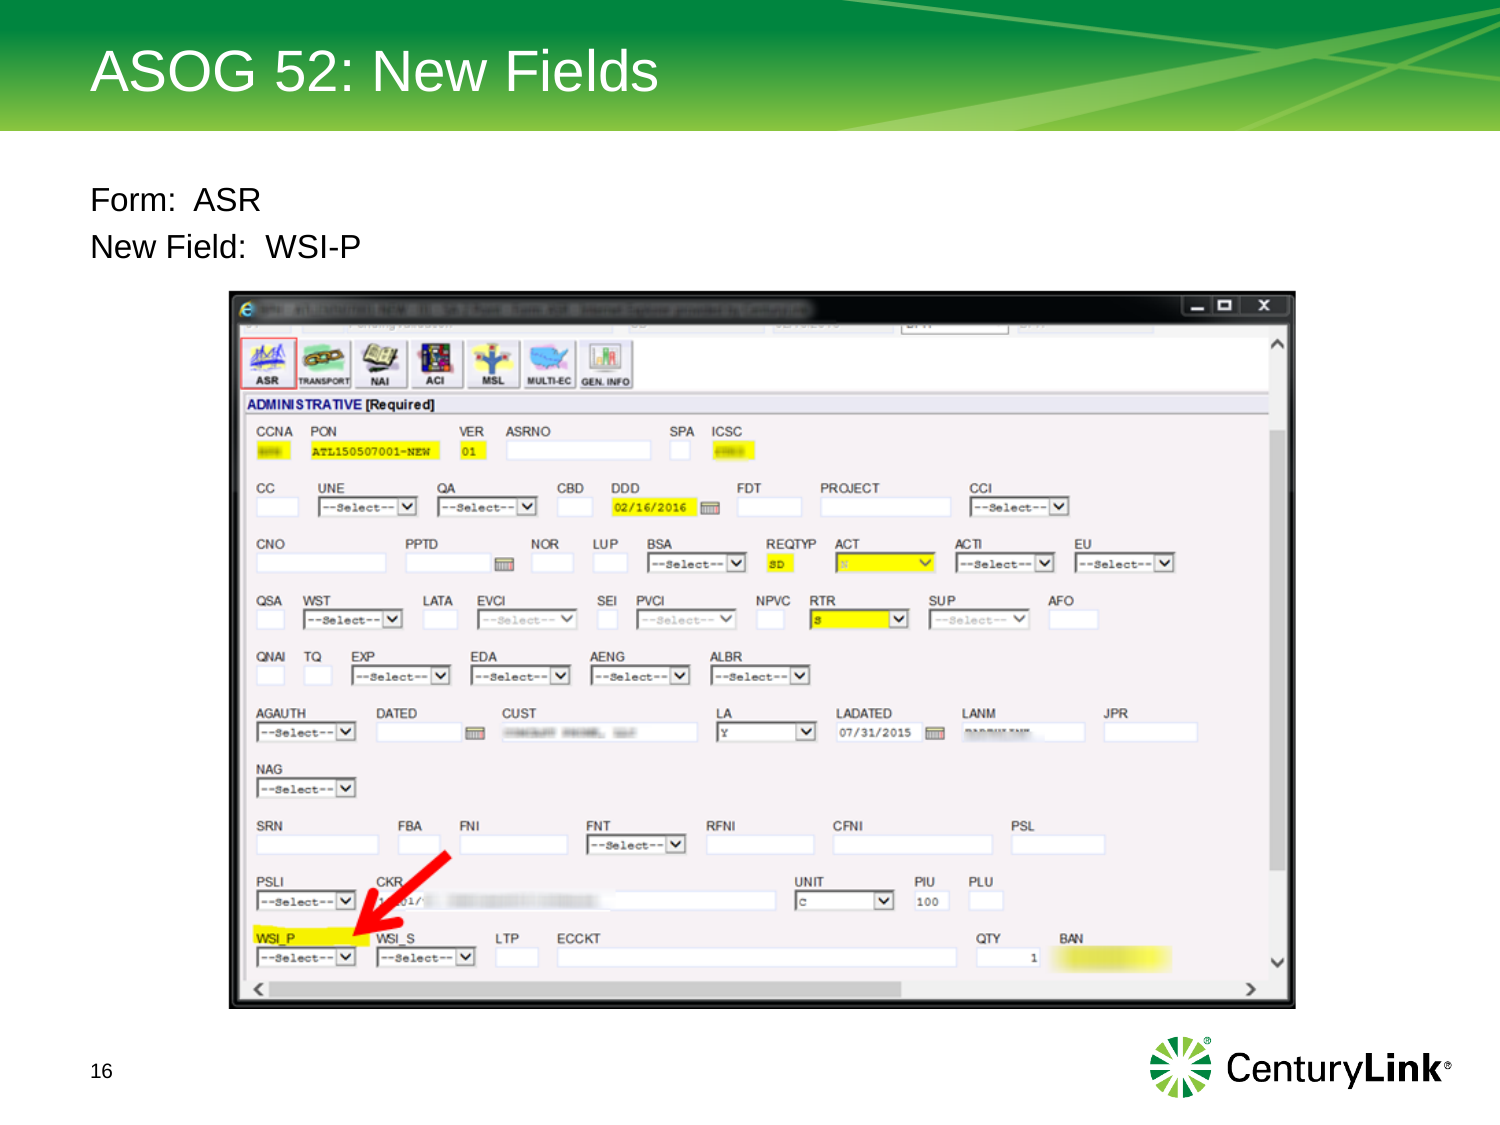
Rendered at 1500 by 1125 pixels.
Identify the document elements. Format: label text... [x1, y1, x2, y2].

slide_number 16 [75, 1049, 150, 1090]
picture [224, 287, 1301, 1010]
list Form: ASR New Field: WSI-P [74, 170, 1413, 288]
picture [0, 0, 1500, 131]
title ASOG 52: New Fields [74, 25, 1451, 126]
picture [1132, 1012, 1459, 1122]
